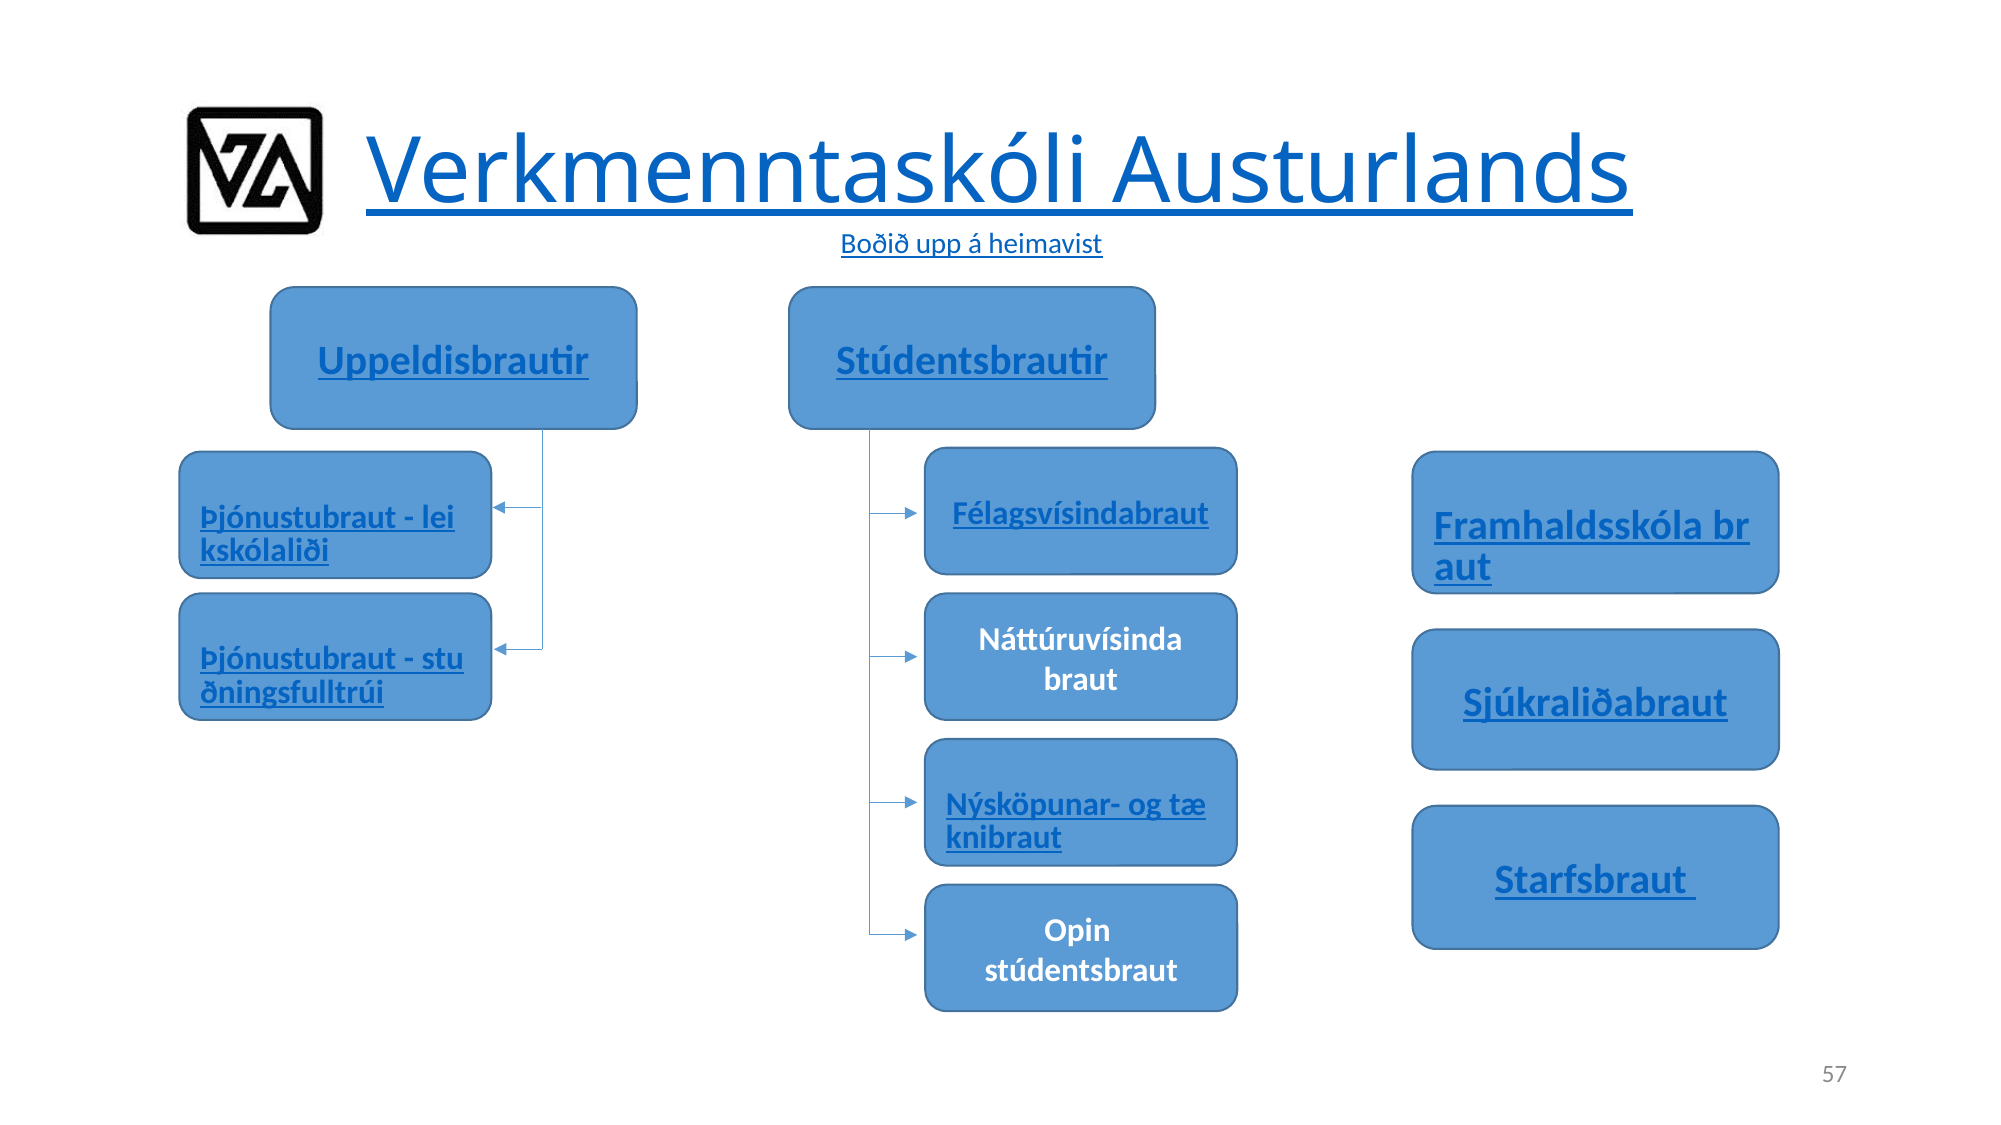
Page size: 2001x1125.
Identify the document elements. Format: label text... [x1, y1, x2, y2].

text_box Boðið upp á heimavist [825, 217, 1175, 312]
text_box Þjónustubraut - leikskólaliði [178, 450, 493, 580]
picture [180, 93, 334, 249]
text_box Þjónustubraut - stuðningsfulltrúi [178, 592, 493, 721]
text_box Sjúkraliðabraut [1411, 628, 1781, 771]
text_box Nýsköpunar- og tæknibraut [923, 737, 1238, 867]
text_box Stúdentsbrautir [788, 286, 1157, 430]
text_box Opin stúdentsbraut [924, 883, 1239, 1013]
text_box Félagsvísindabraut [923, 446, 1238, 576]
text_box Framhaldsskóla braut [1411, 450, 1780, 595]
text_box Náttúruvísinda braut [923, 592, 1238, 721]
text_box Starfsbraut [1411, 804, 1780, 950]
title Verkmenntaskóli Austurlands [137, 59, 1863, 278]
slide_number 57 [1412, 1042, 1863, 1103]
text_box Uppeldisbrautir [269, 286, 638, 430]
